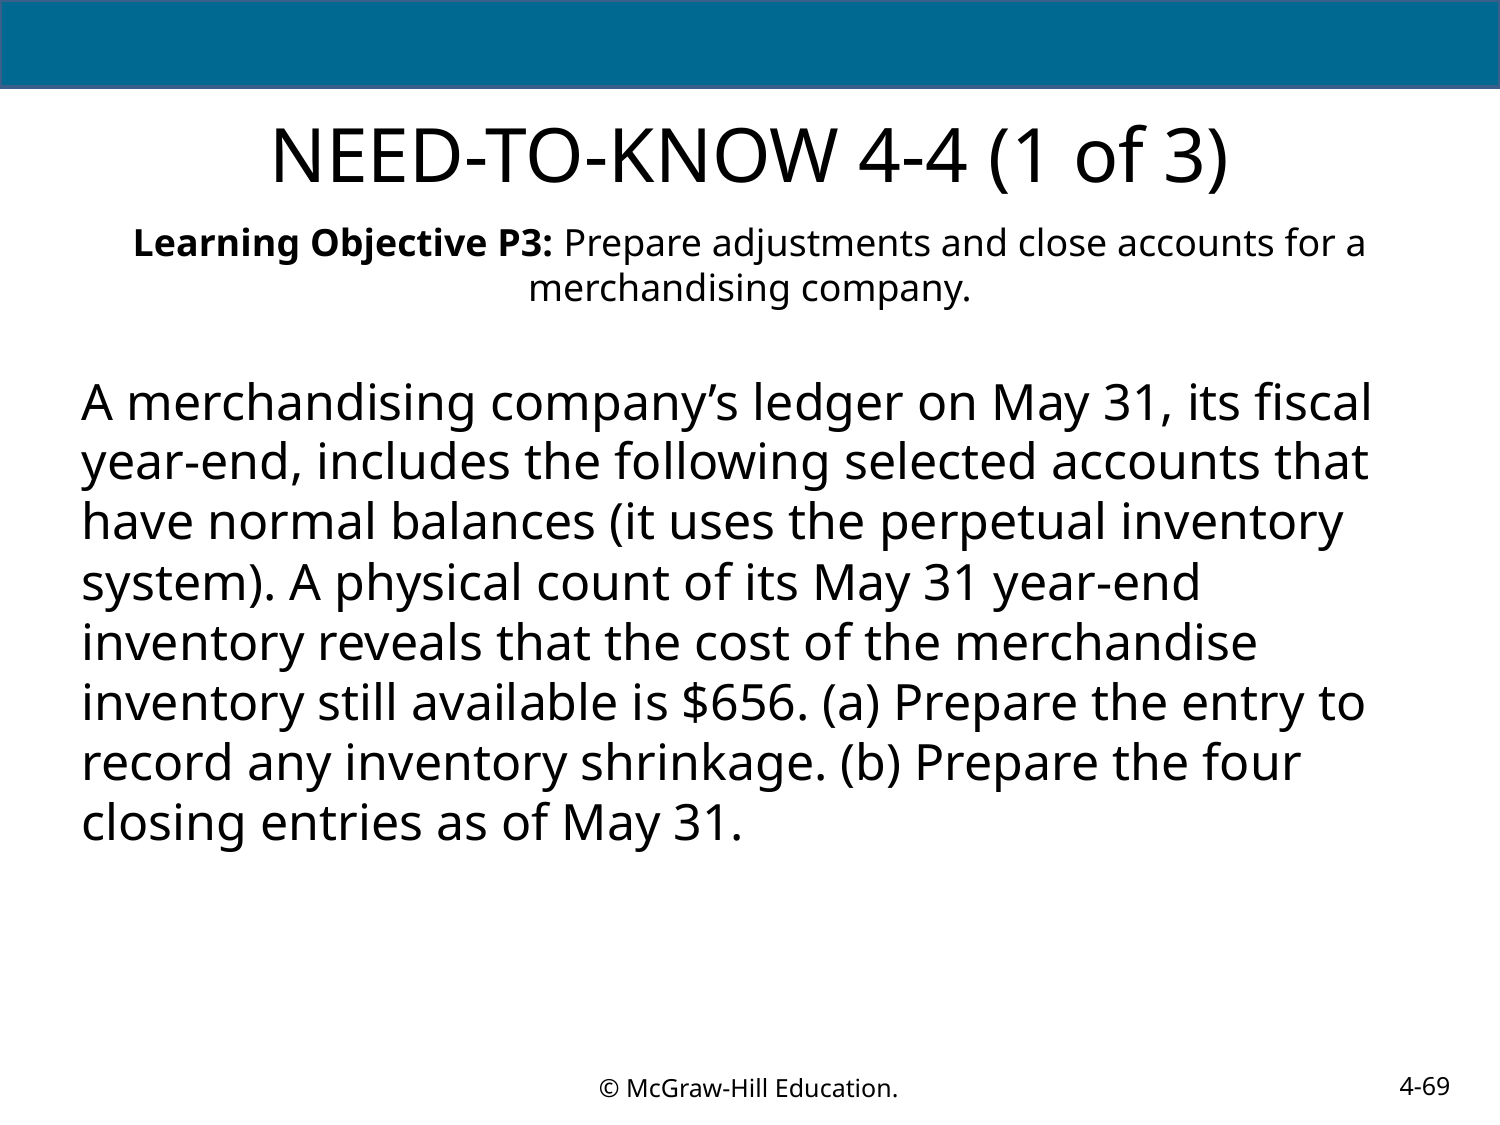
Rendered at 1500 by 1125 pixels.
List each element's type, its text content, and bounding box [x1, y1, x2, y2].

list Learning Objective P3: Prepare adjustments and close accounts for a merchandising company. [24, 211, 1476, 313]
list A merchandising company’s ledger on May 31, its fiscal year-end, includes the following selected accounts that have normal balances (it uses the perpetual inventory system). A physical count of its May 31 year-end inventory reveals that the cost of the merchandise inventory still available is $656. (a) Prepare the entry to record any inventory shrinkage. (b) Prepare the four closing entries as of May 31. [66, 362, 1426, 1038]
title NEED-TO-KNOW 4-4 (1 of 3) [74, 93, 1426, 211]
